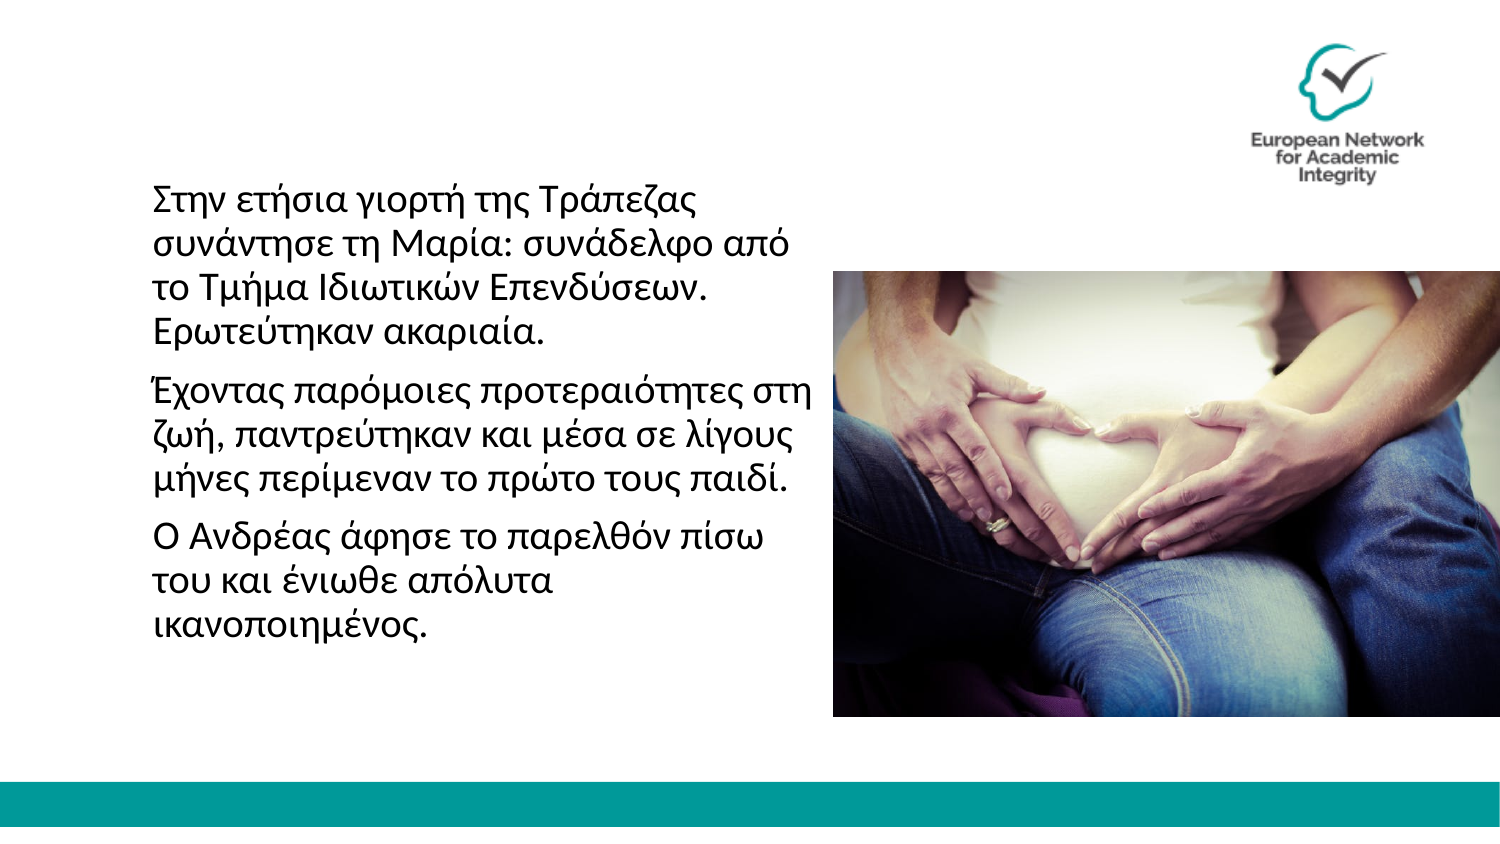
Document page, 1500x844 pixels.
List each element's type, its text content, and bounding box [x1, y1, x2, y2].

picture [833, 271, 1500, 717]
list Στην ετήσια γιορτή της Τράπεζας συνάντησε τη Μαρία: συνάδελφο από το Τμήμα Ιδιωτικών Επενδύσεων. Ερωτεύτηκαν ακαριαία. Έχοντας παρόμοιες προτεραιότητες στη ζωή, παντρεύτηκαν και μέσα σε λίγους μήνες περίμεναν το πρώτο τους παιδί. Ο Ανδρέας άφησε το παρελθόν πίσω του και ένιωθε απόλυτα ικανοποιημένος. [138, 170, 835, 705]
picture [1220, 14, 1457, 216]
